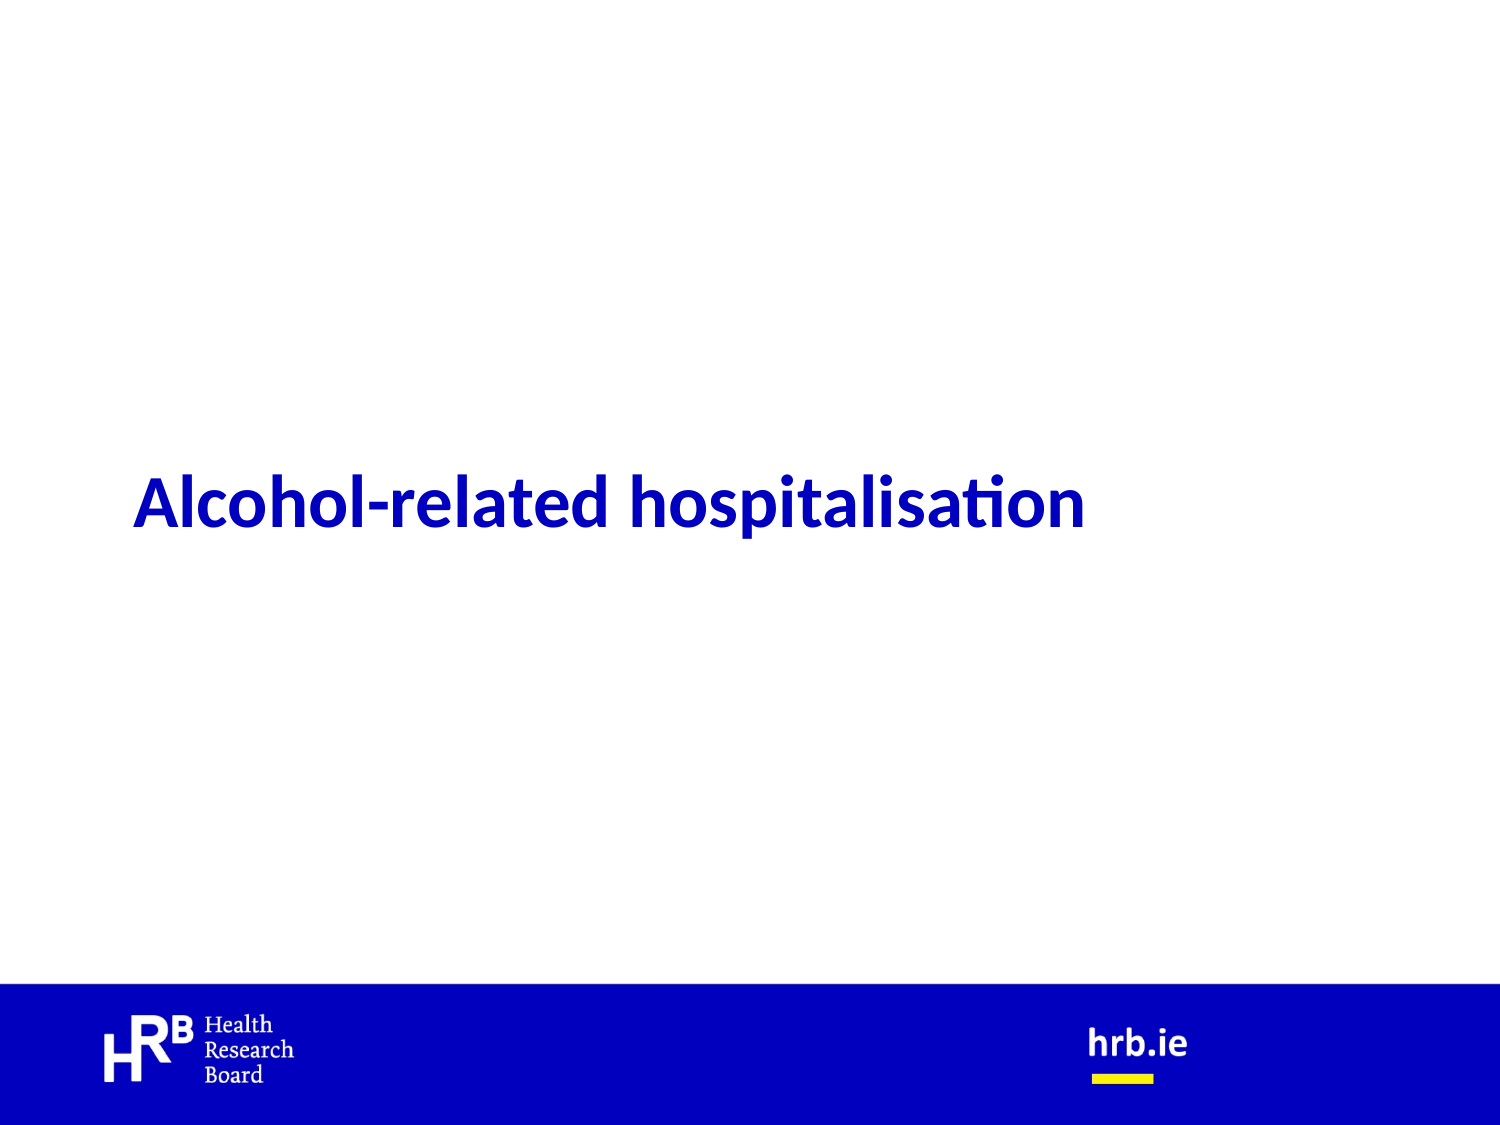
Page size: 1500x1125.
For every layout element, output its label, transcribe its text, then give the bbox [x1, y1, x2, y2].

picture [0, 0, 1500, 1125]
list Alcohol-related hospitalisation [118, 295, 1418, 953]
